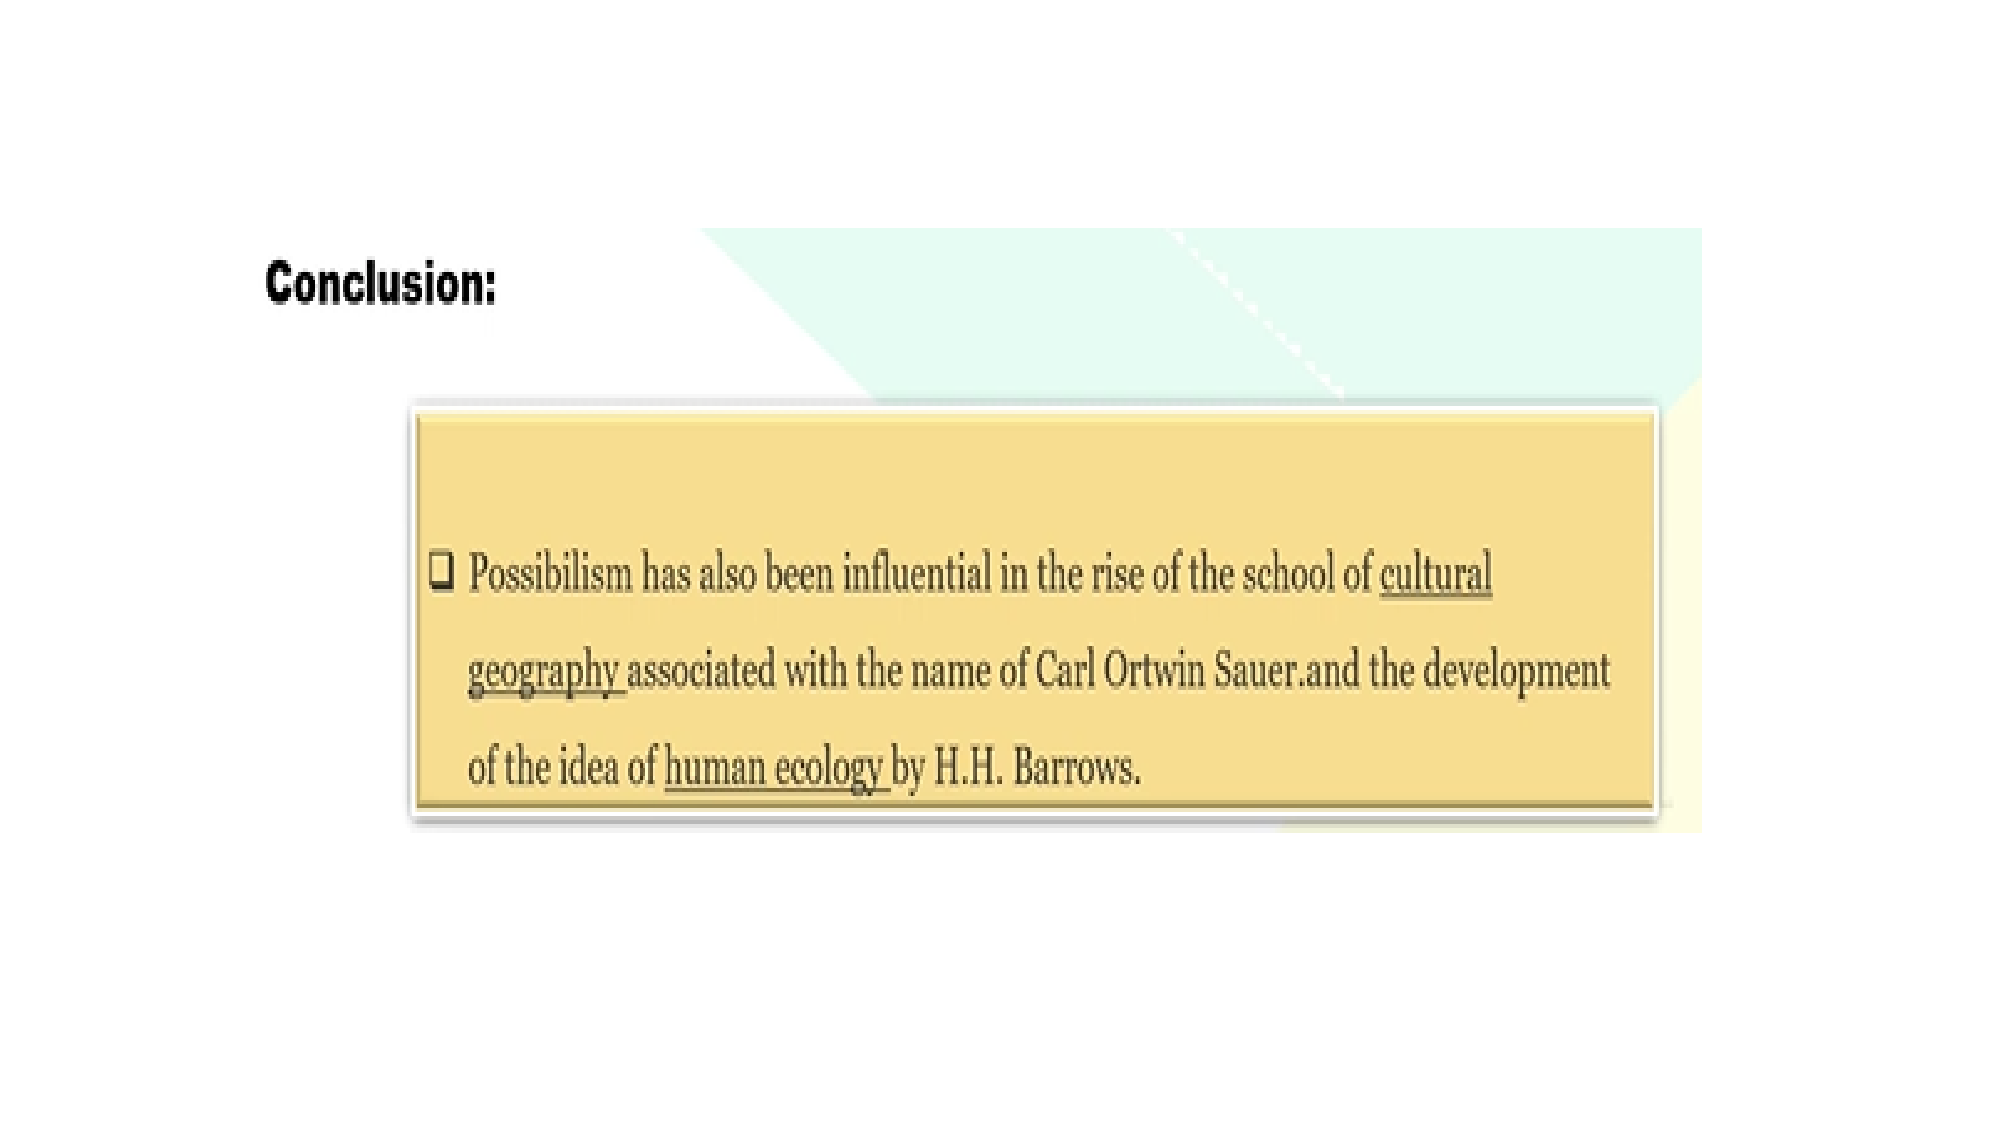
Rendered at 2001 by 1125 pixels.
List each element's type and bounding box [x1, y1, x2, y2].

picture [243, 228, 1702, 833]
